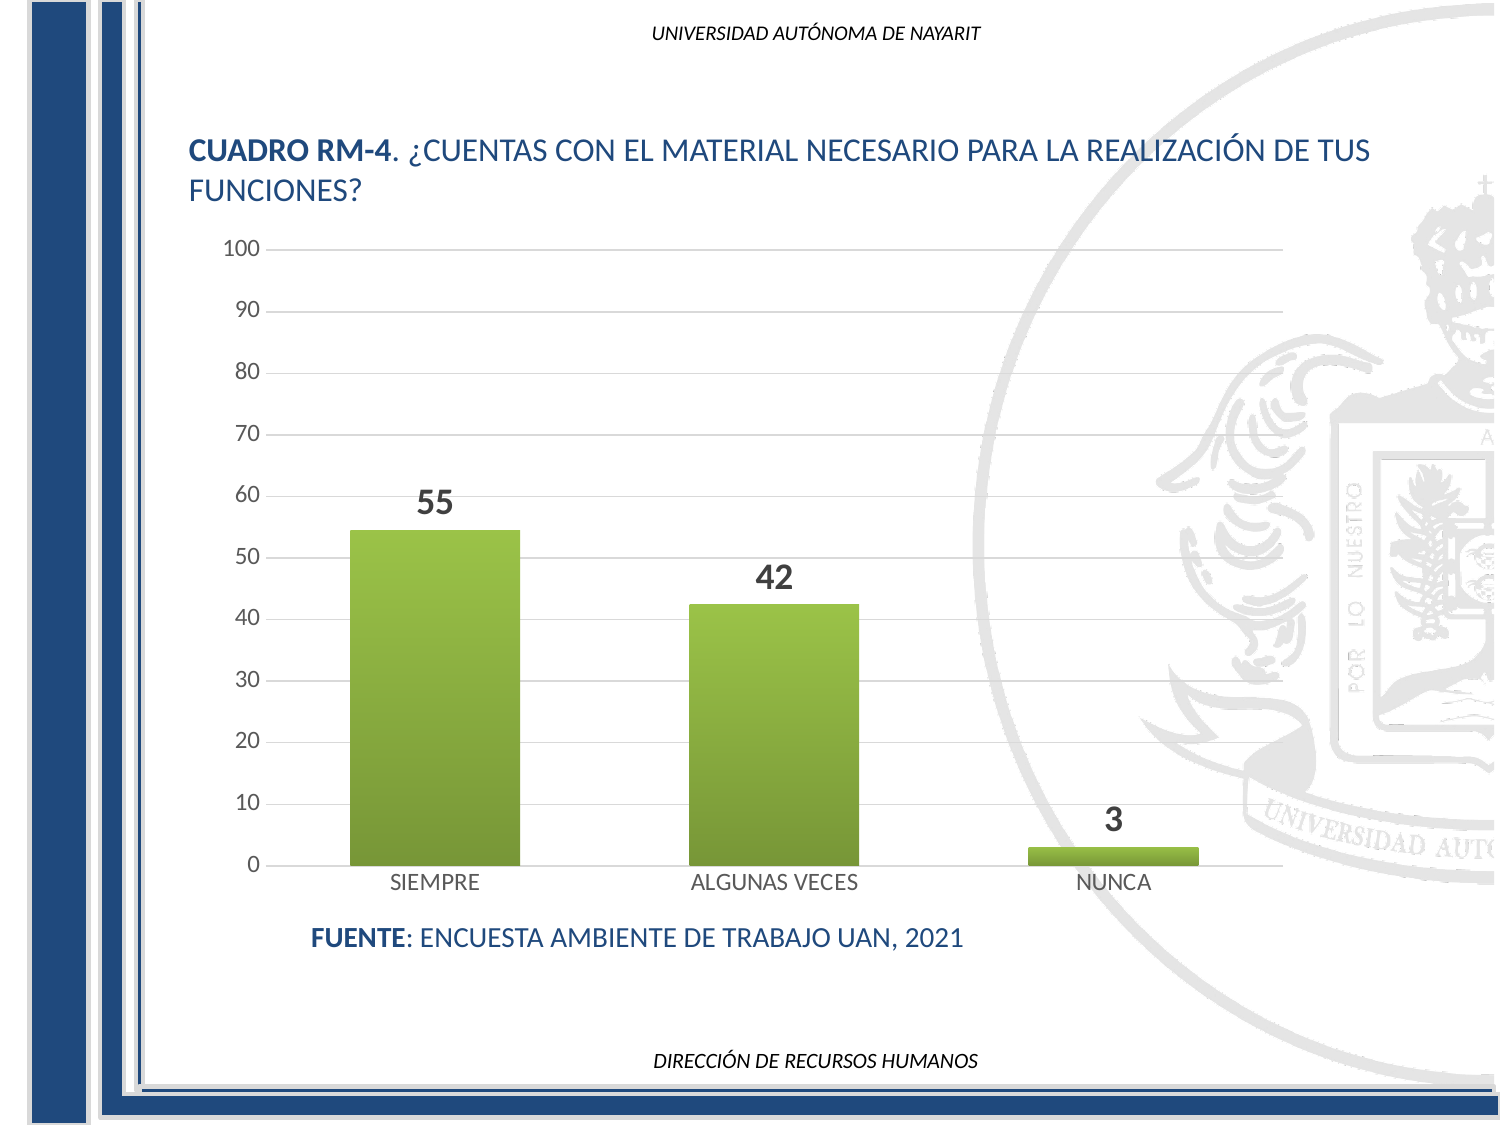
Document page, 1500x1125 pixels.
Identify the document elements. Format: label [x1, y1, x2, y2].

text_box [29, 0, 1500, 1125]
chart [199, 223, 1306, 911]
